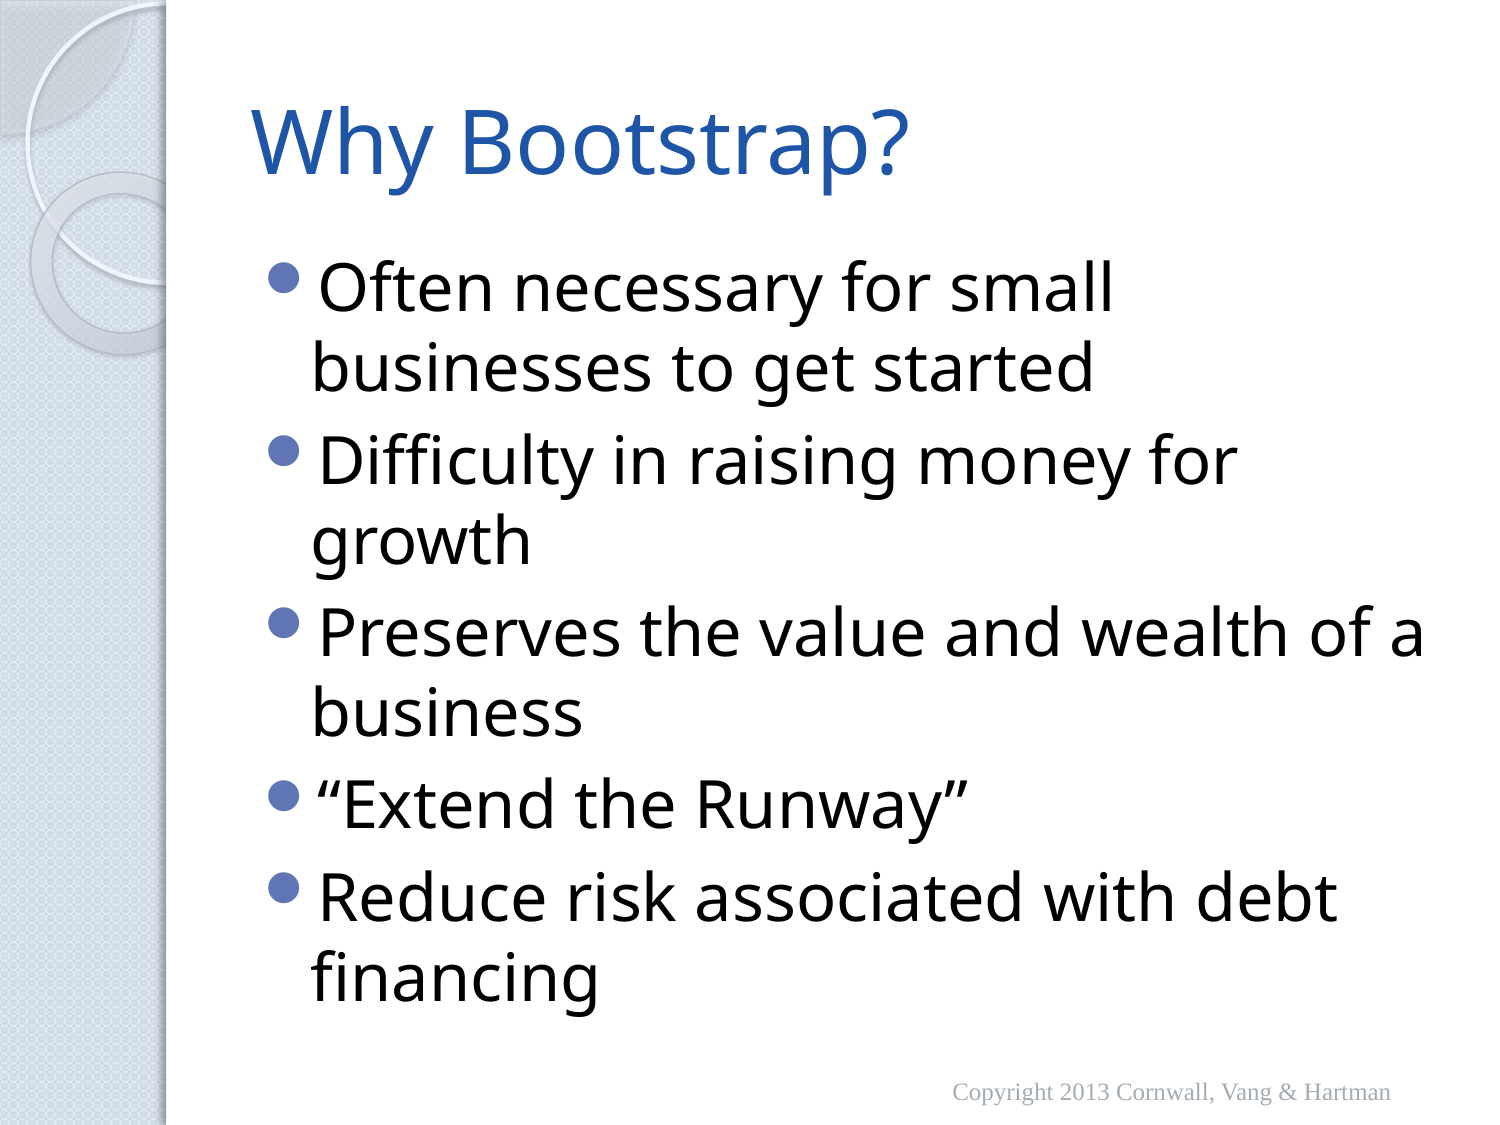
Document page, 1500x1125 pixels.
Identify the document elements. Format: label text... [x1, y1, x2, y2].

list Often necessary for small businesses to get started Difficulty in raising money for growth Preserves the value and wealth of a business “Extend the Runway” Reduce risk associated with debt financing [235, 237, 1466, 1025]
footer Copyright 2013 Cornwall, Vang & Hartman [937, 1034, 1413, 1113]
title Why Bootstrap? [235, 45, 1466, 233]
